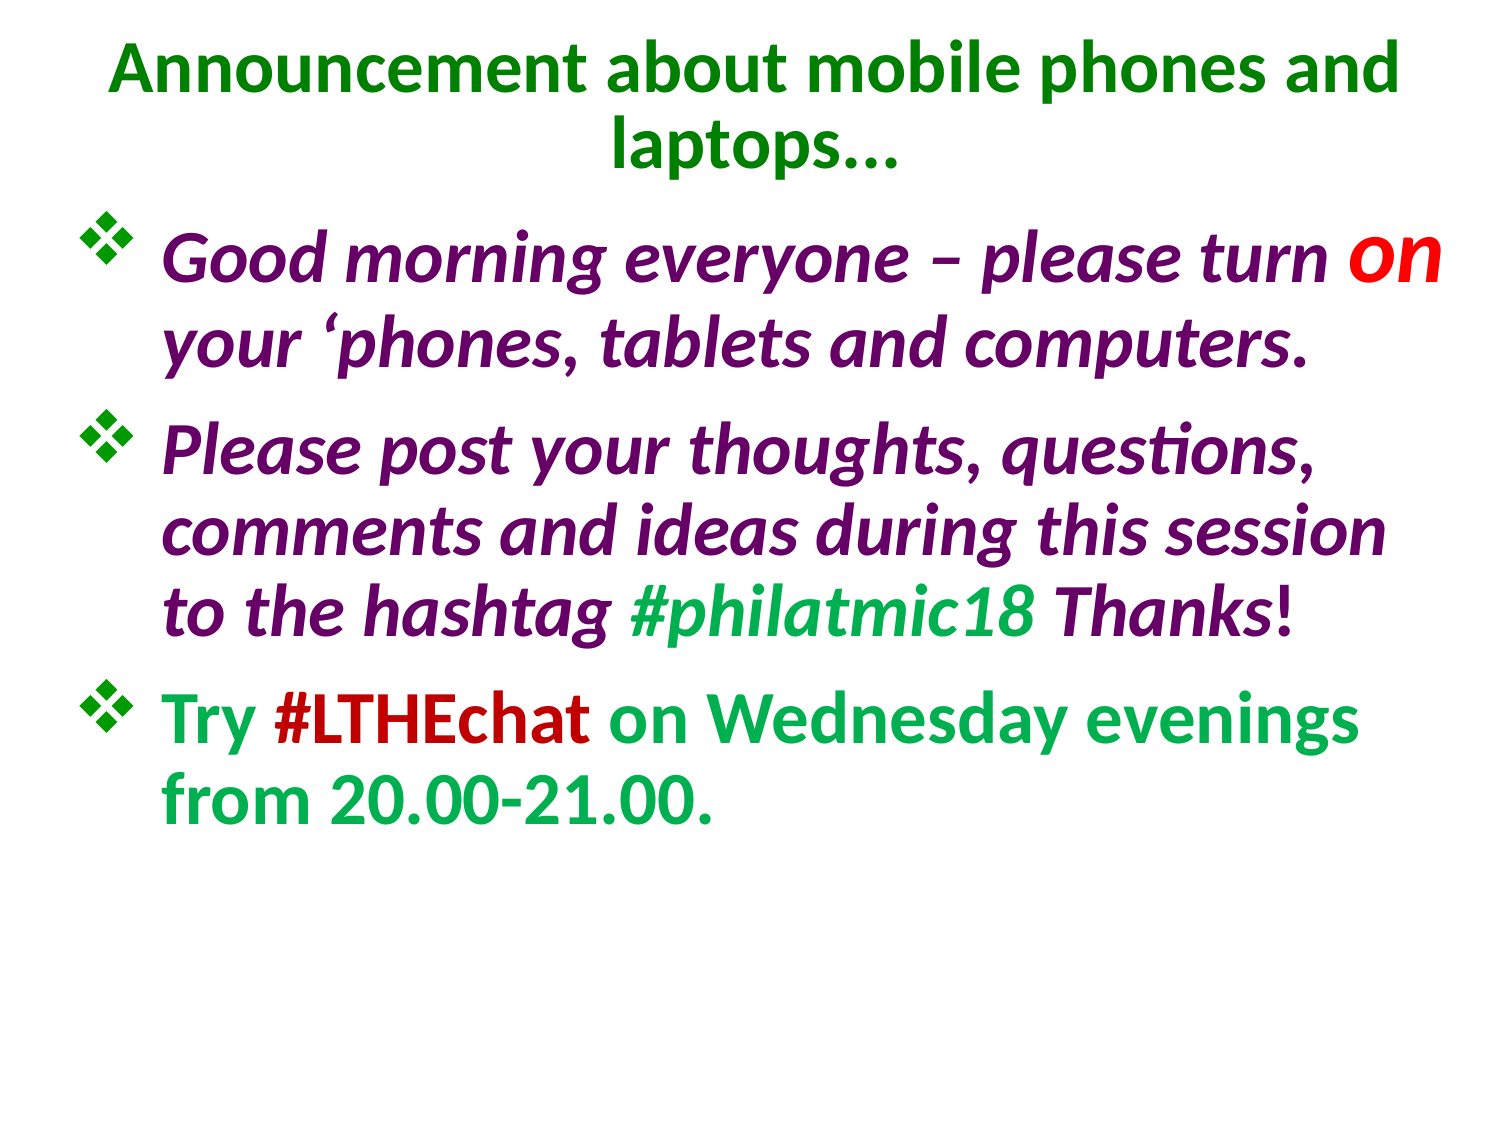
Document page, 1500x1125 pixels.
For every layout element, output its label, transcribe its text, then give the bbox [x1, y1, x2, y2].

title Announcement about mobile phones and laptops... [40, 30, 1471, 185]
list Good morning everyone – please turn on your ‘phones, tablets and computers. Please post your thoughts, questions, comments and ideas during this session to the hashtag #philatmic18 Thanks! Try #LTHEchat on Wednesday evenings from 20.00-21.00. [58, 196, 1471, 1125]
